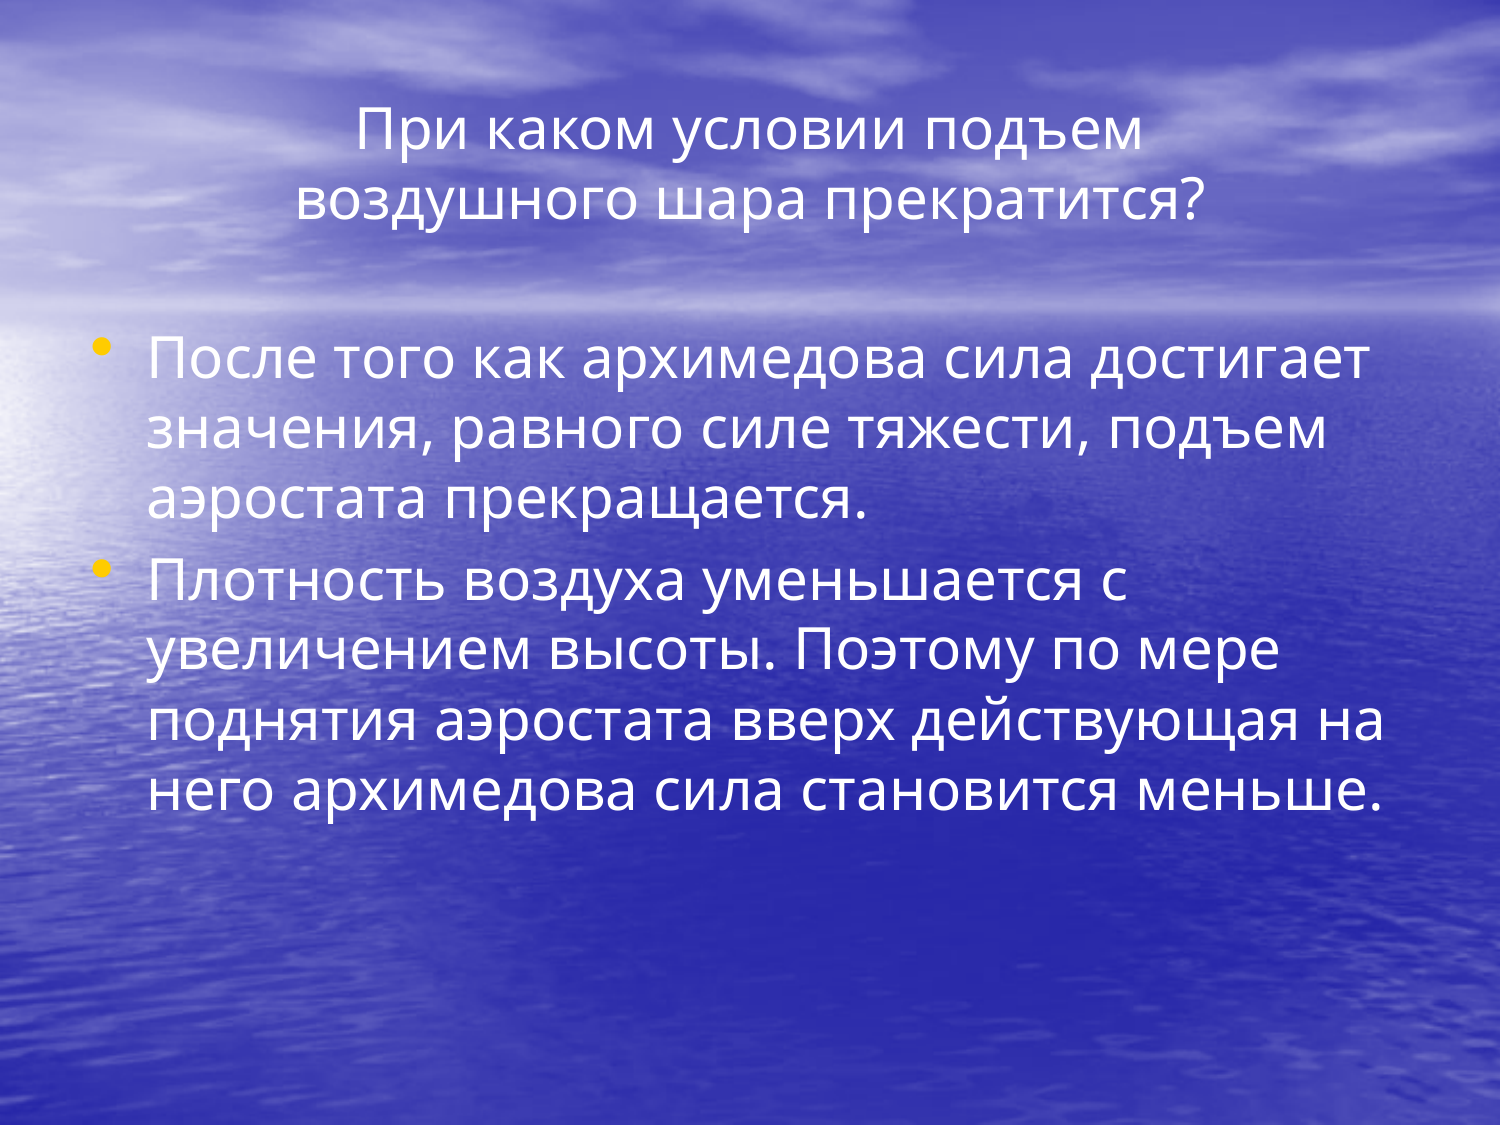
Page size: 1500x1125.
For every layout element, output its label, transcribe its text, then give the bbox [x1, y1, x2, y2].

list После того как архимедова сила достигает значения, равного силе тяжести, подъем аэростата прекращается. Плотность воздуха уменьшается с увеличением высоты. Поэтому по мере поднятия аэростата вверх действующая на него архимедова сила становится меньше. [74, 312, 1426, 988]
title При каком условии подъем воздушного шара прекратится? [74, 47, 1426, 276]
